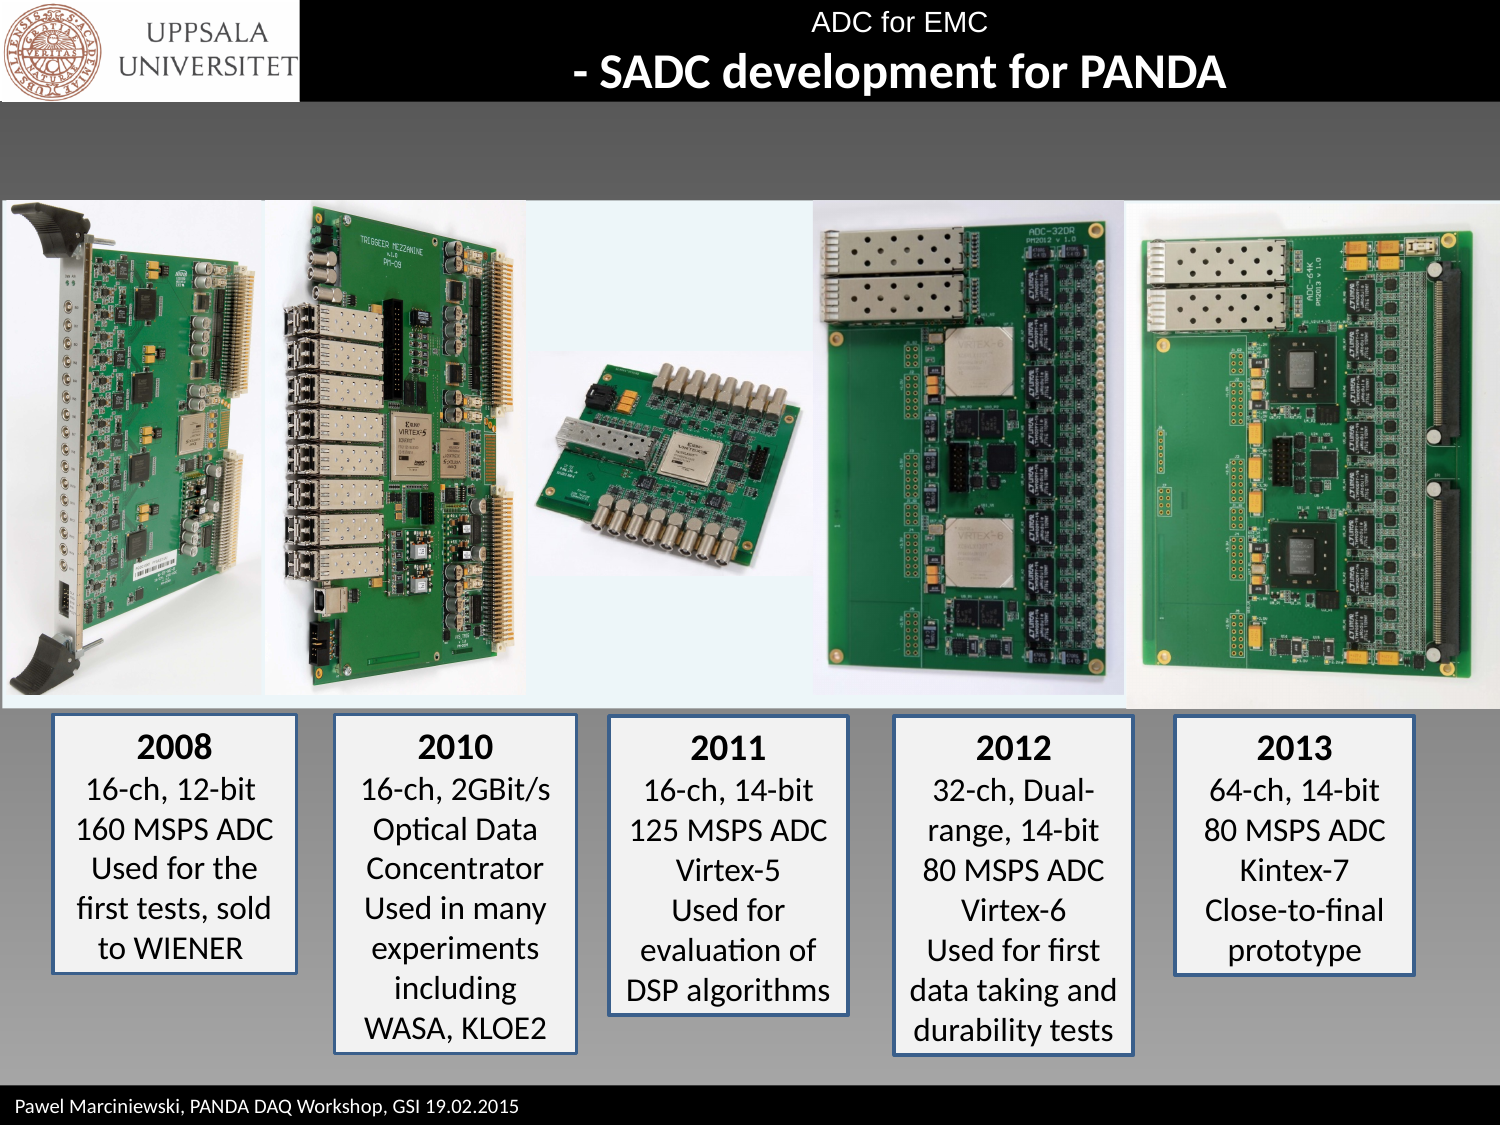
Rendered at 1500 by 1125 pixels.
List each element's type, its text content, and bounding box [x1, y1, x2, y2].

text_box 2013 64-ch, 14-bit 80 MSPS ADC Kintex-7 Close-to-final prototype [1175, 715, 1415, 976]
text_box 2010 16-ch, 2GBit/s Optical Data Concentrator Used in many experiments including WASA, KLOE2 [334, 714, 577, 1054]
text_box 2008 16-ch, 12-bit 160 MSPS ADC Used for the first tests, sold to WIENER [52, 714, 297, 974]
picture [265, 200, 526, 695]
text_box Pawel Marciniewski, PANDA DAQ Workshop, GSI 19.02.2015 [0, 1085, 1500, 1125]
text_box [0, 102, 1500, 198]
text_box [0, 198, 1500, 710]
picture [527, 201, 1500, 709]
text_box 2011 16-ch, 14-bit 125 MSPS ADC Virtex-5 Used for evaluation of DSP algorithms [608, 715, 848, 1016]
text_box ADC for EMC - SADC development for PANDA [300, 0, 1500, 102]
picture [6, 200, 262, 695]
picture [2, 2, 300, 102]
text_box 2012 32-ch, Dual-range, 14-bit 80 MSPS ADC Virtex-6 Used for first data taking and durability tests [894, 715, 1134, 1056]
text_box [0, 710, 1500, 1085]
